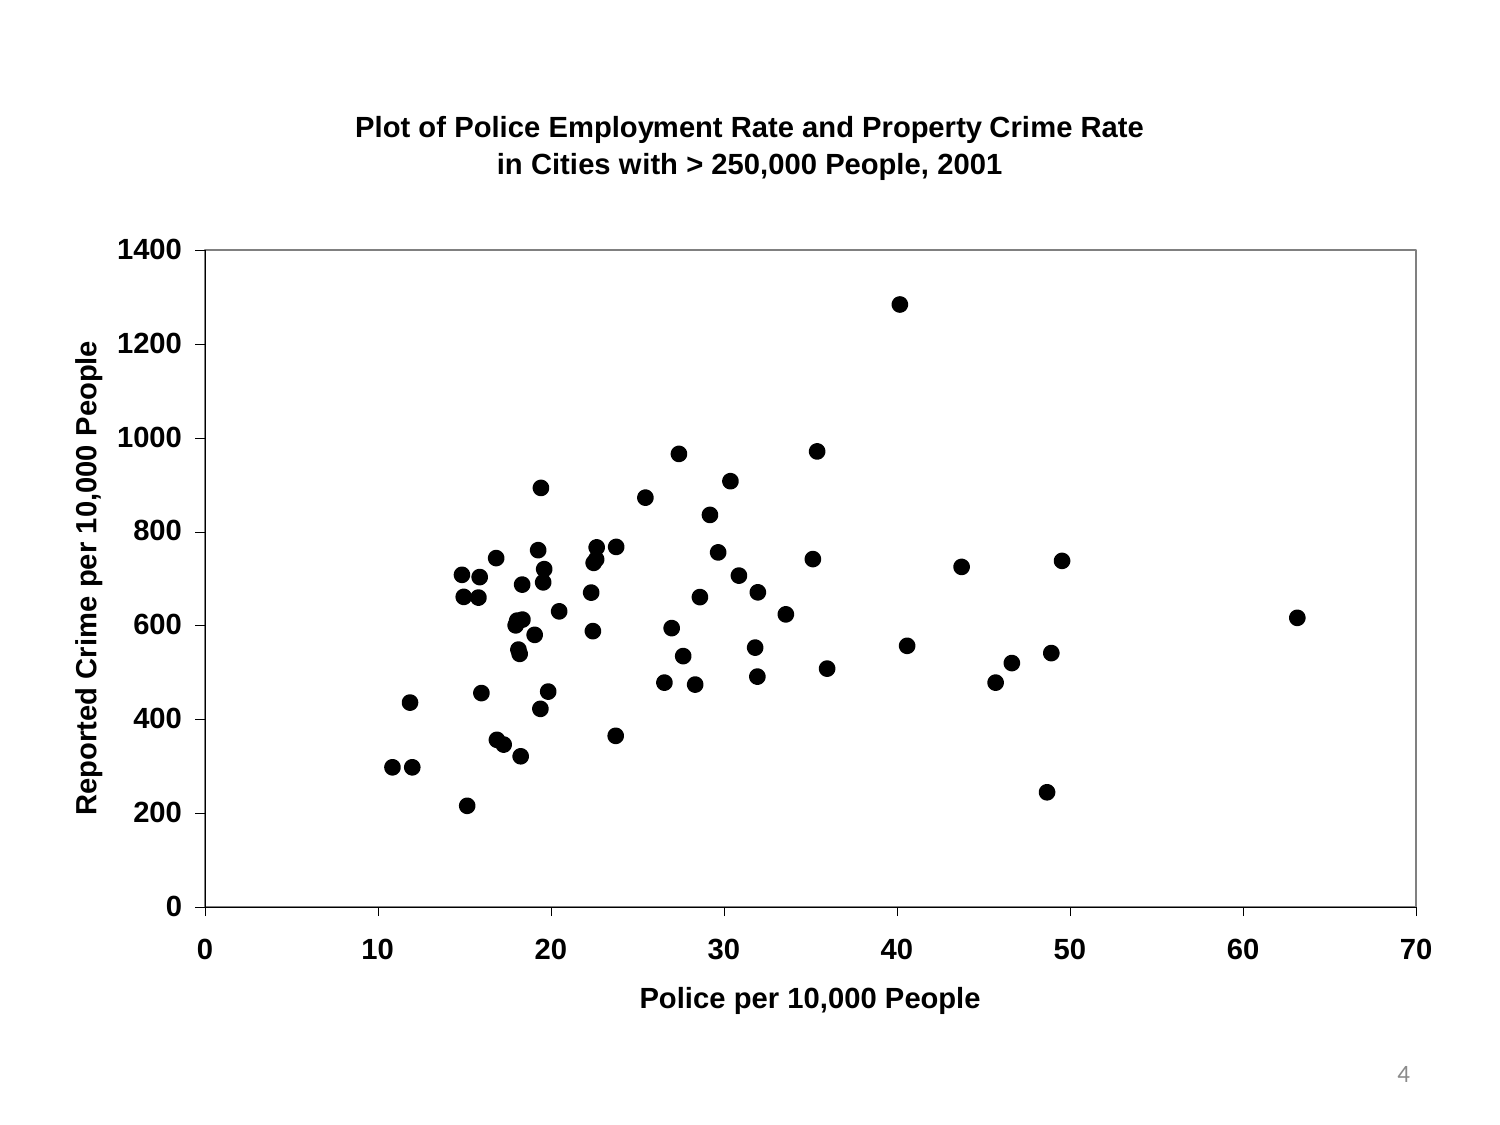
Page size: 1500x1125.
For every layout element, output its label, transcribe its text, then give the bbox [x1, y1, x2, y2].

slide_number 4 [1074, 1058, 1425, 1103]
picture [38, 76, 1462, 1050]
